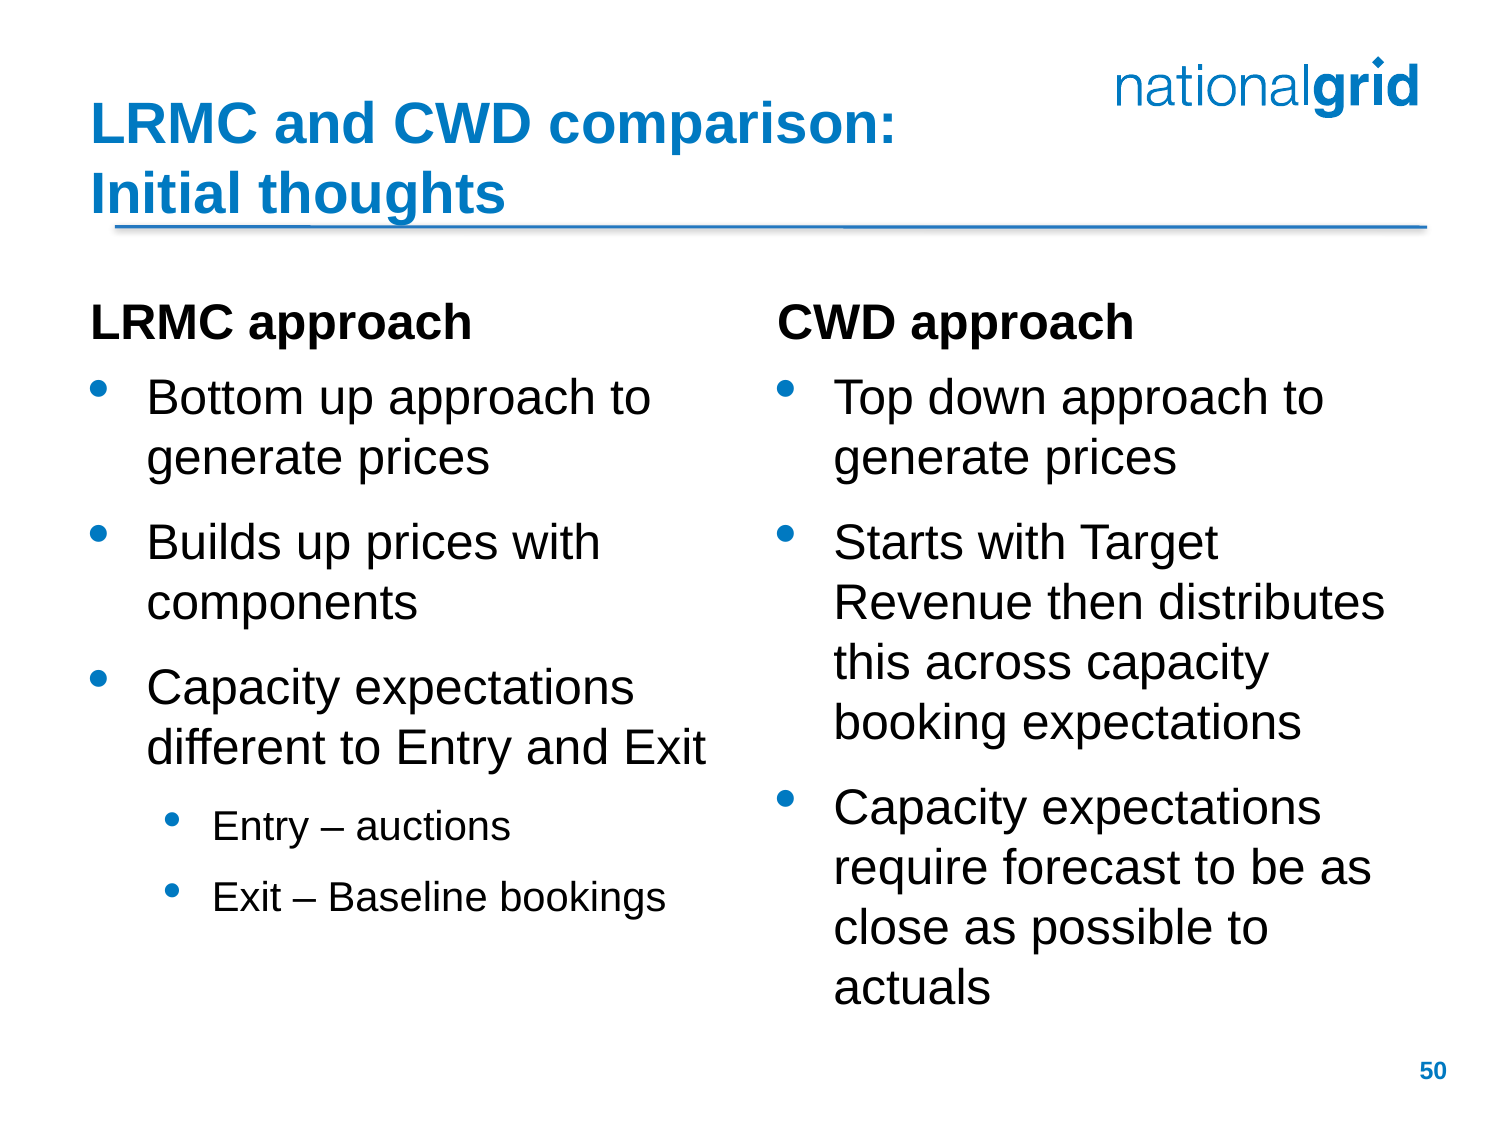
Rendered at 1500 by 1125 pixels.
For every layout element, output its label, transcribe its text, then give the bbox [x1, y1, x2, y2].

list LRMC approach [75, 251, 738, 356]
list Top down approach to generate prices Starts with Target Revenue then distributes this across capacity booking expectations Capacity expectations require forecast to be as close as possible to actuals [761, 356, 1425, 1005]
slide_number 50 [1112, 1046, 1463, 1107]
list CWD approach [761, 251, 1425, 356]
title LRMC and CWD comparison: Initial thoughts [75, 76, 1425, 233]
list Bottom up approach to generate prices Builds up prices with components Capacity expectations different to Entry and Exit Entry – auctions Exit – Baseline bookings [75, 356, 738, 1005]
